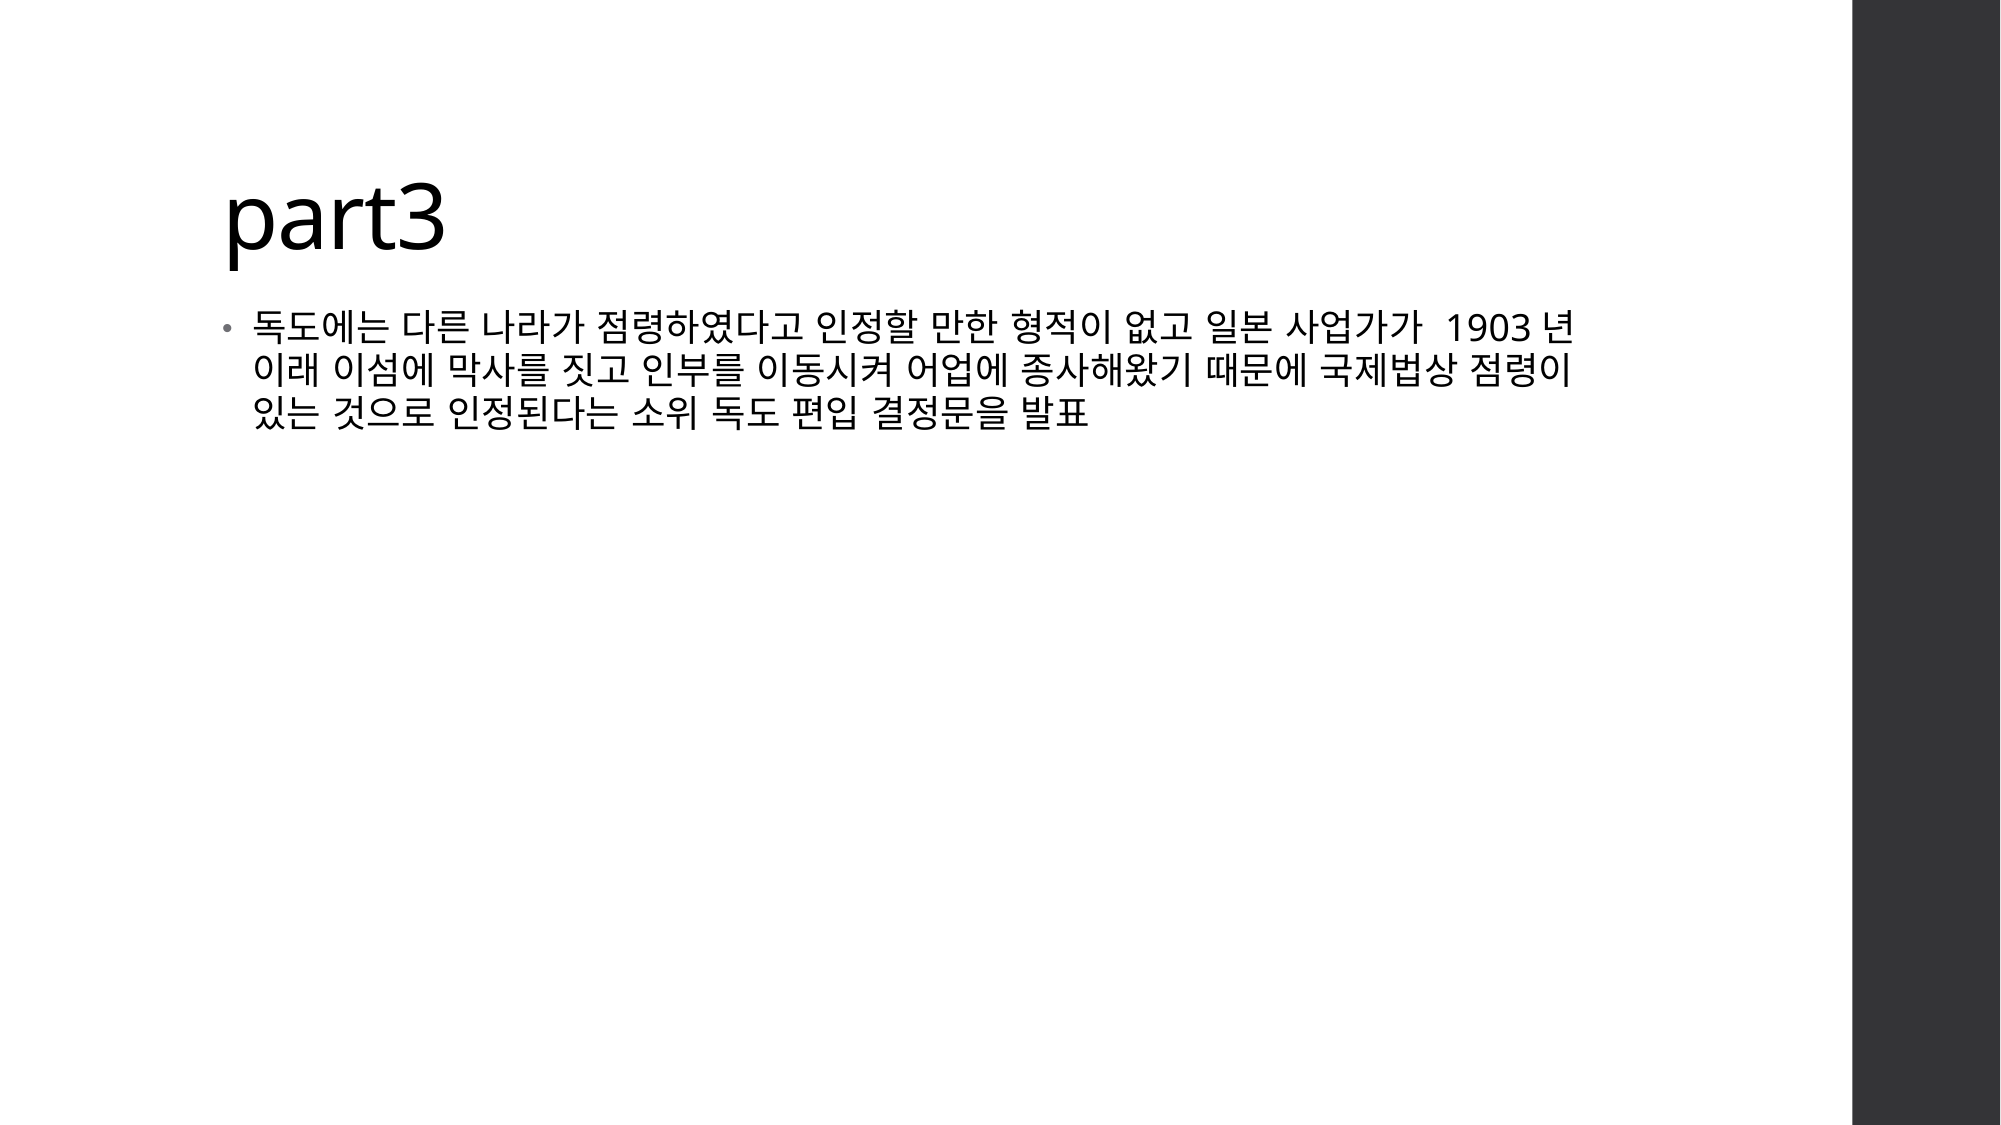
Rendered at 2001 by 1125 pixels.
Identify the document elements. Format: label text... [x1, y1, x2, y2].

title part3 [206, 60, 1797, 278]
list 독도에는 다른 나라가 점령하였다고 인정할 만한 형적이 없고 일본 사업가가 1903년 이래 이섬에 막사를 짓고 인부를 이동시켜 어업에 종사해왔기 때문에 국제법상 점령이 있는 것으로 인정된다는 소위 독도 편입 결정문을 발표 [206, 299, 1617, 1014]
